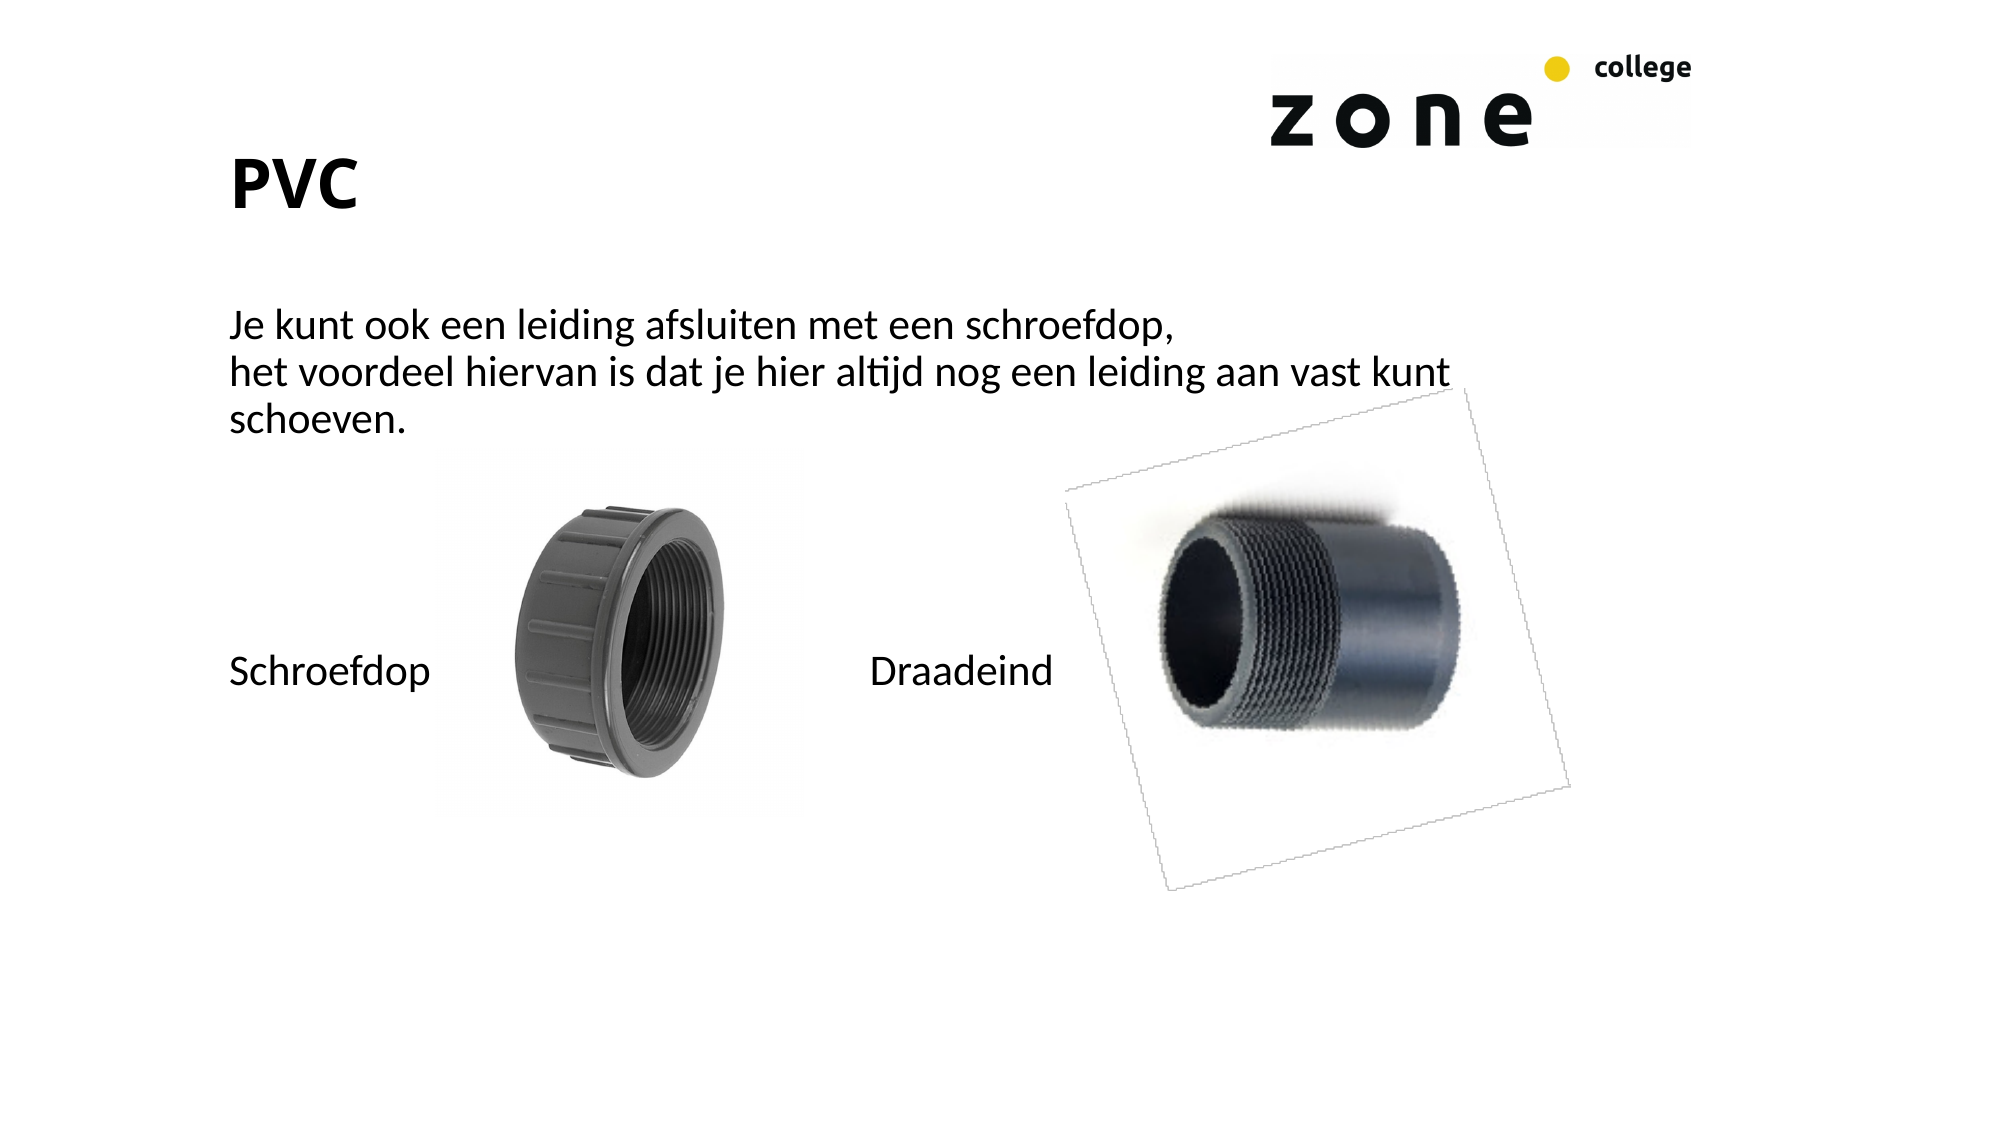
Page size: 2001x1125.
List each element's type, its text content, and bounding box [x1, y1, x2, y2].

list Je kunt ook een leiding afsluiten met een schroefdop, het voordeel hiervan is dat je hier altijd nog een leiding aan vast kunt schoeven. Schroefdop Draadeind [214, 294, 1499, 1008]
picture [435, 448, 804, 817]
picture [1271, 54, 1691, 148]
title PVC [214, 78, 1940, 294]
picture [1065, 388, 1568, 890]
